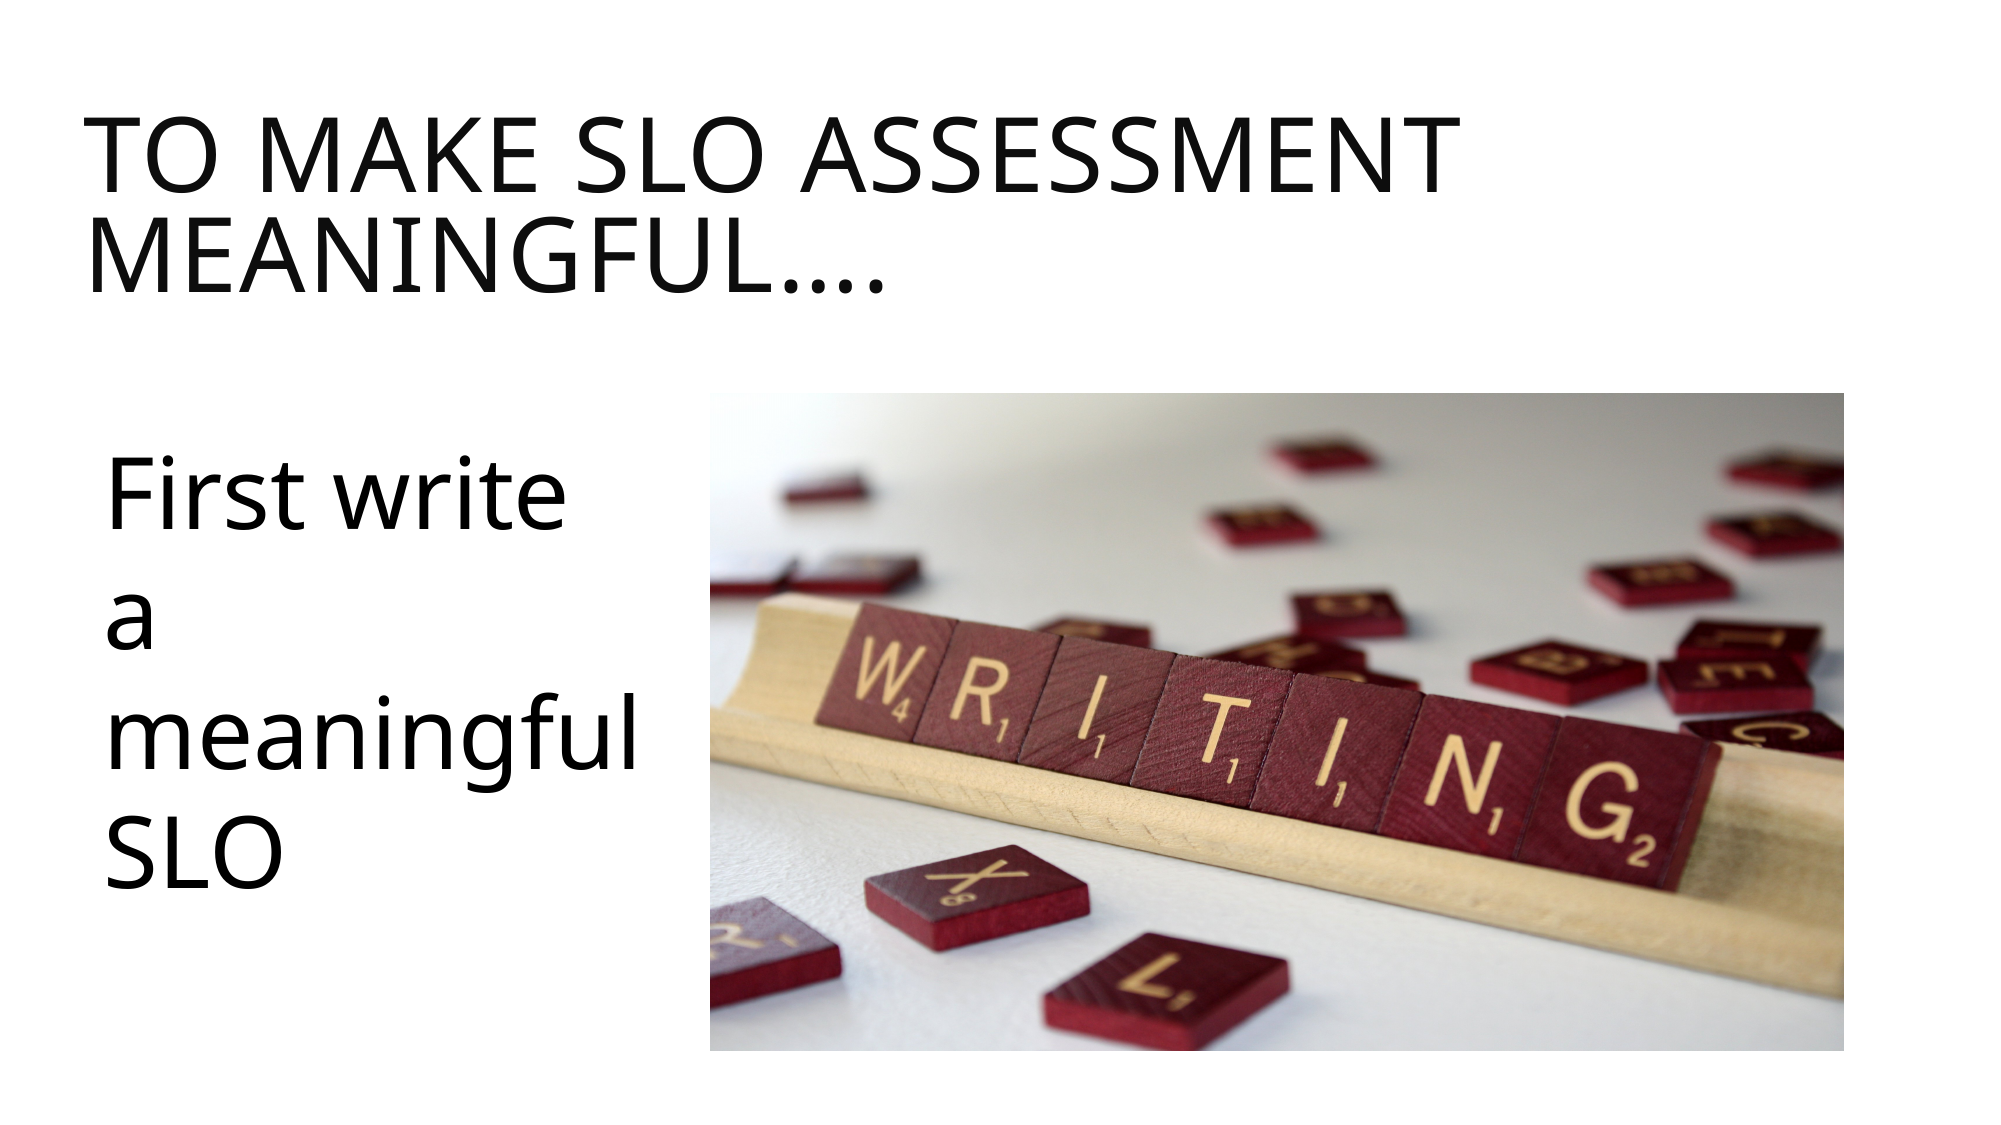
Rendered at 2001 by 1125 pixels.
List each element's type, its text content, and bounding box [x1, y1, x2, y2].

title To Make SLO Assessment Meaningful…. [68, 97, 1932, 234]
text_box First write a meaningful SLO [88, 421, 659, 917]
picture [709, 393, 1844, 1051]
